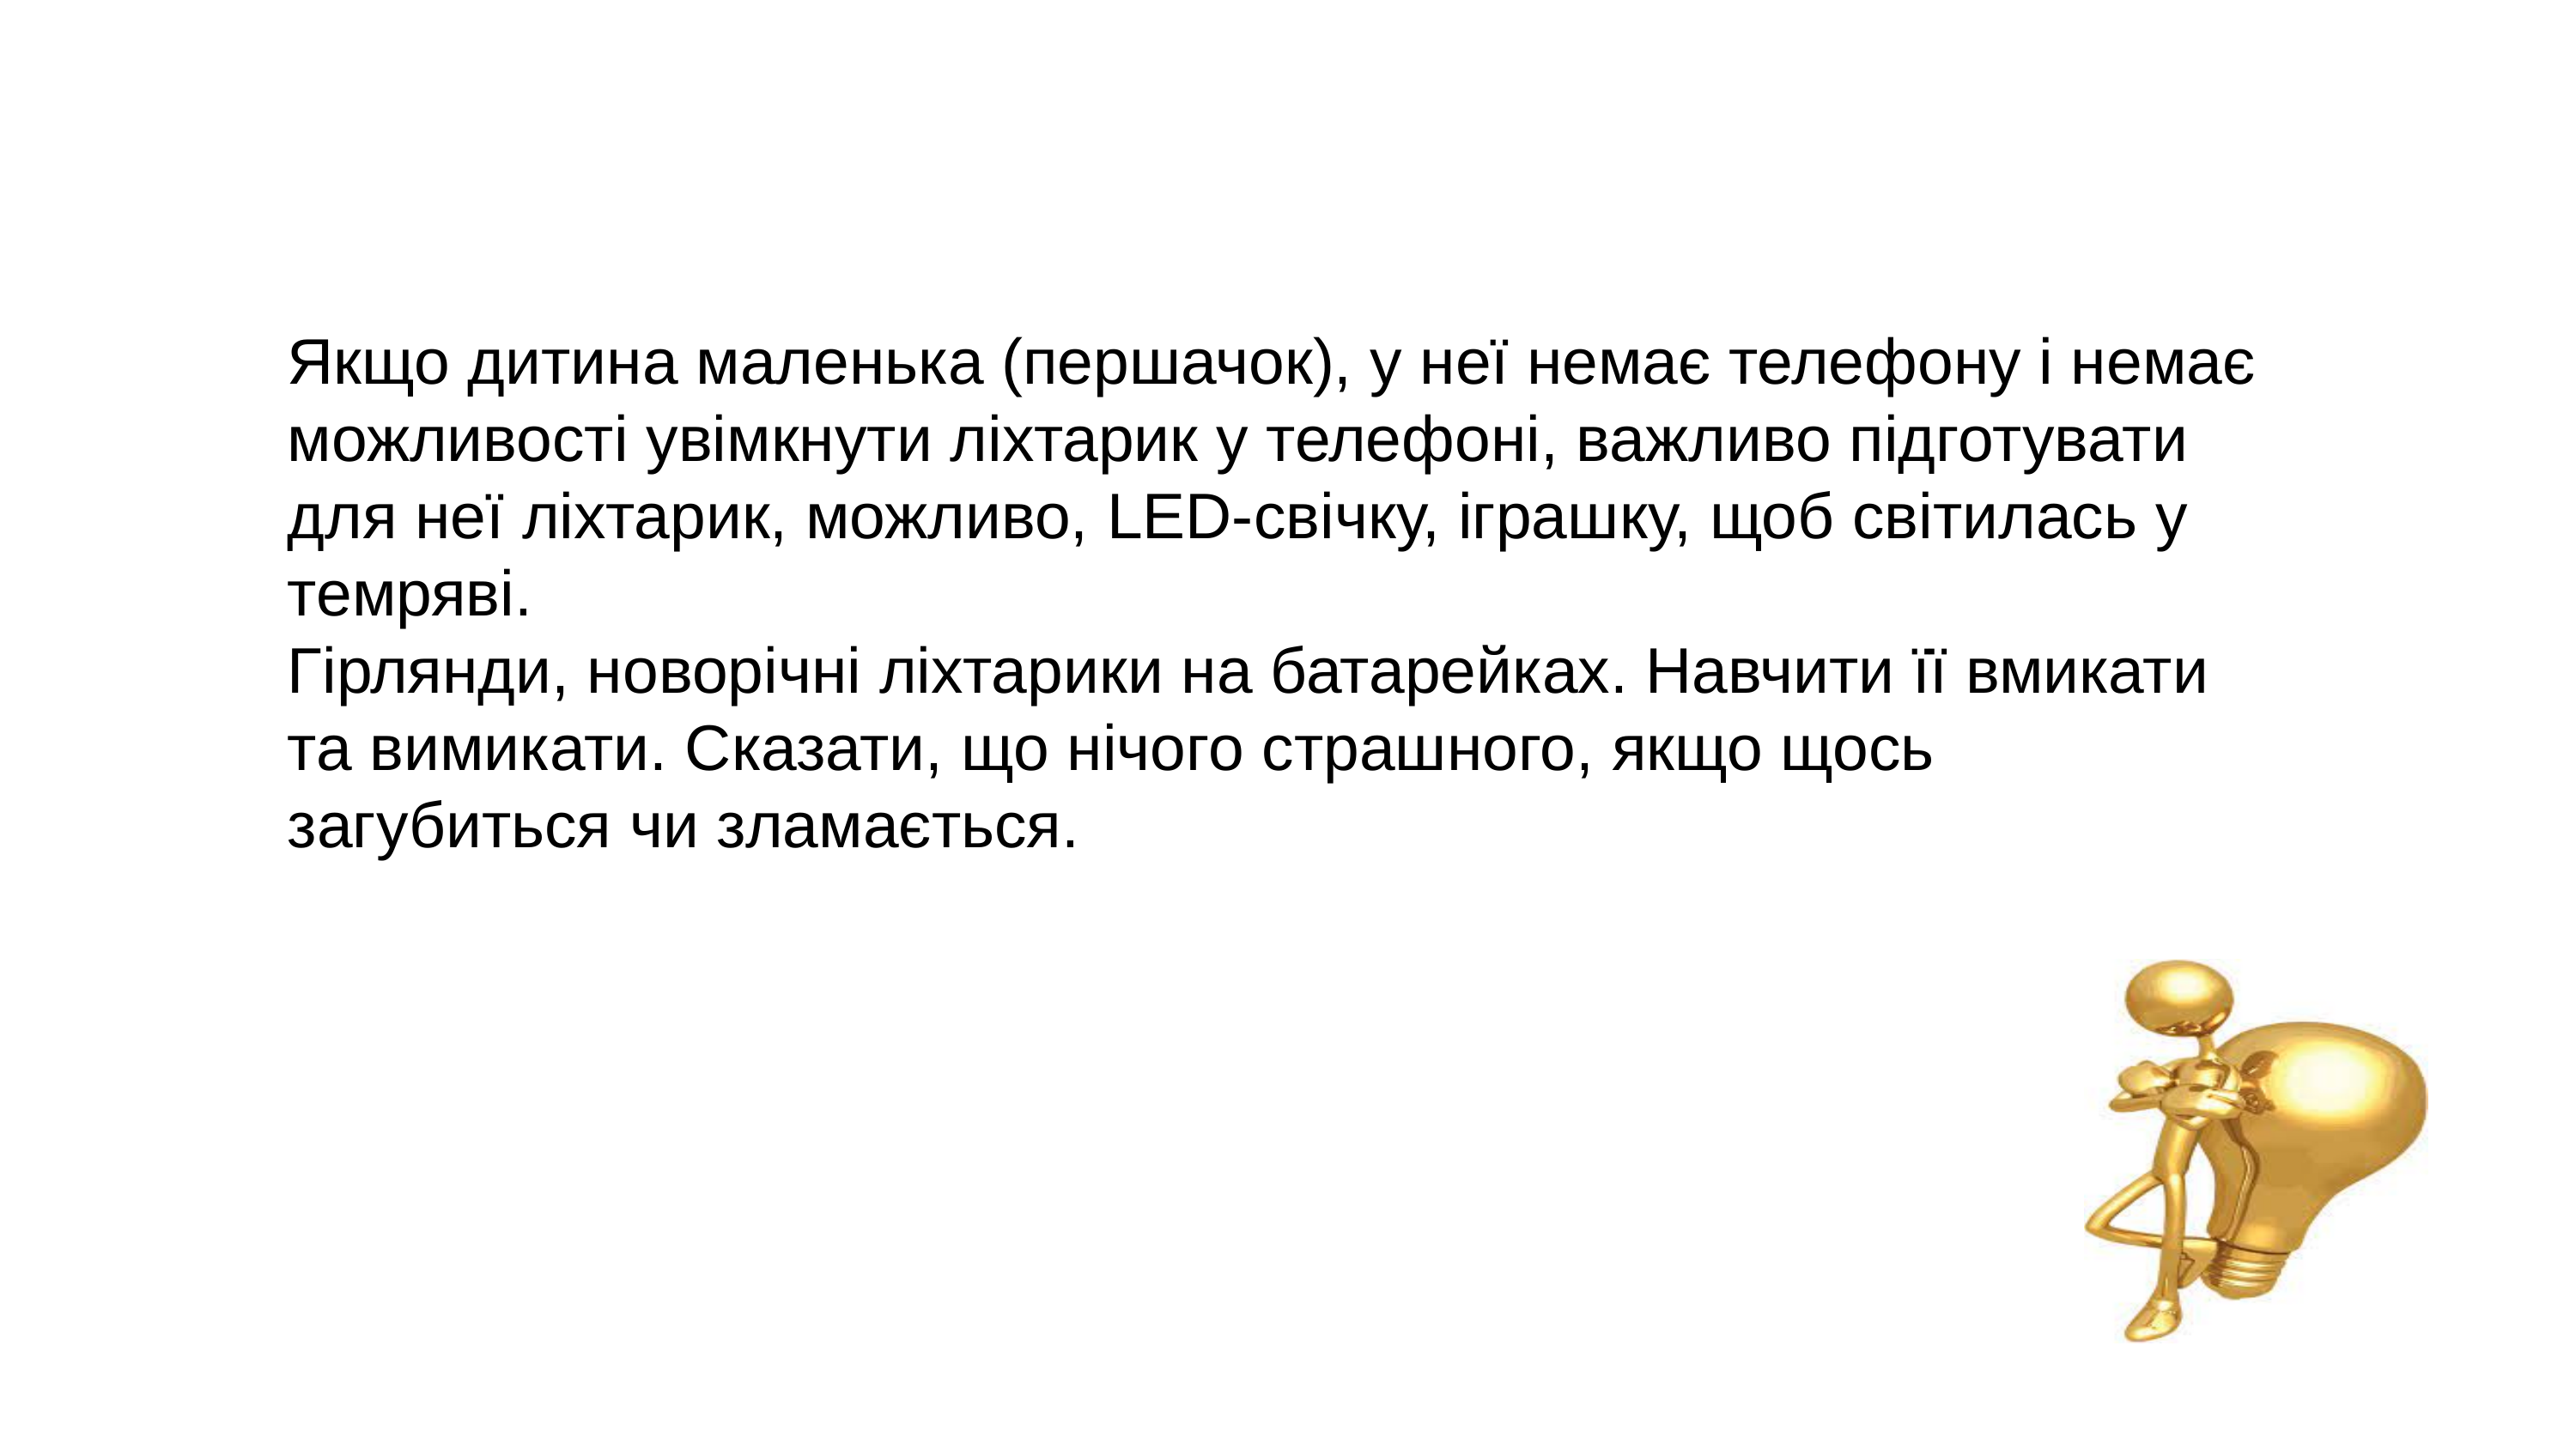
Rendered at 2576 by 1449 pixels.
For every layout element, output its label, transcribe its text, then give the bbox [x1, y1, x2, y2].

picture [2084, 959, 2428, 1343]
text_box Якщо дитина маленька (першачок), у неї немає телефону і немає можливості увімкнути ліхтарик у телефоні, важливо підготувати для неї ліхтарик, можливо, LED-свічку, іграшку, щоб світилась у темряві. Гірлянди, новорічні ліхтарики на батарейках. Навчити її вмикати та вимикати. Сказати, що нічого страшного, якщо щось загубиться чи зламається. [274, 312, 2274, 867]
